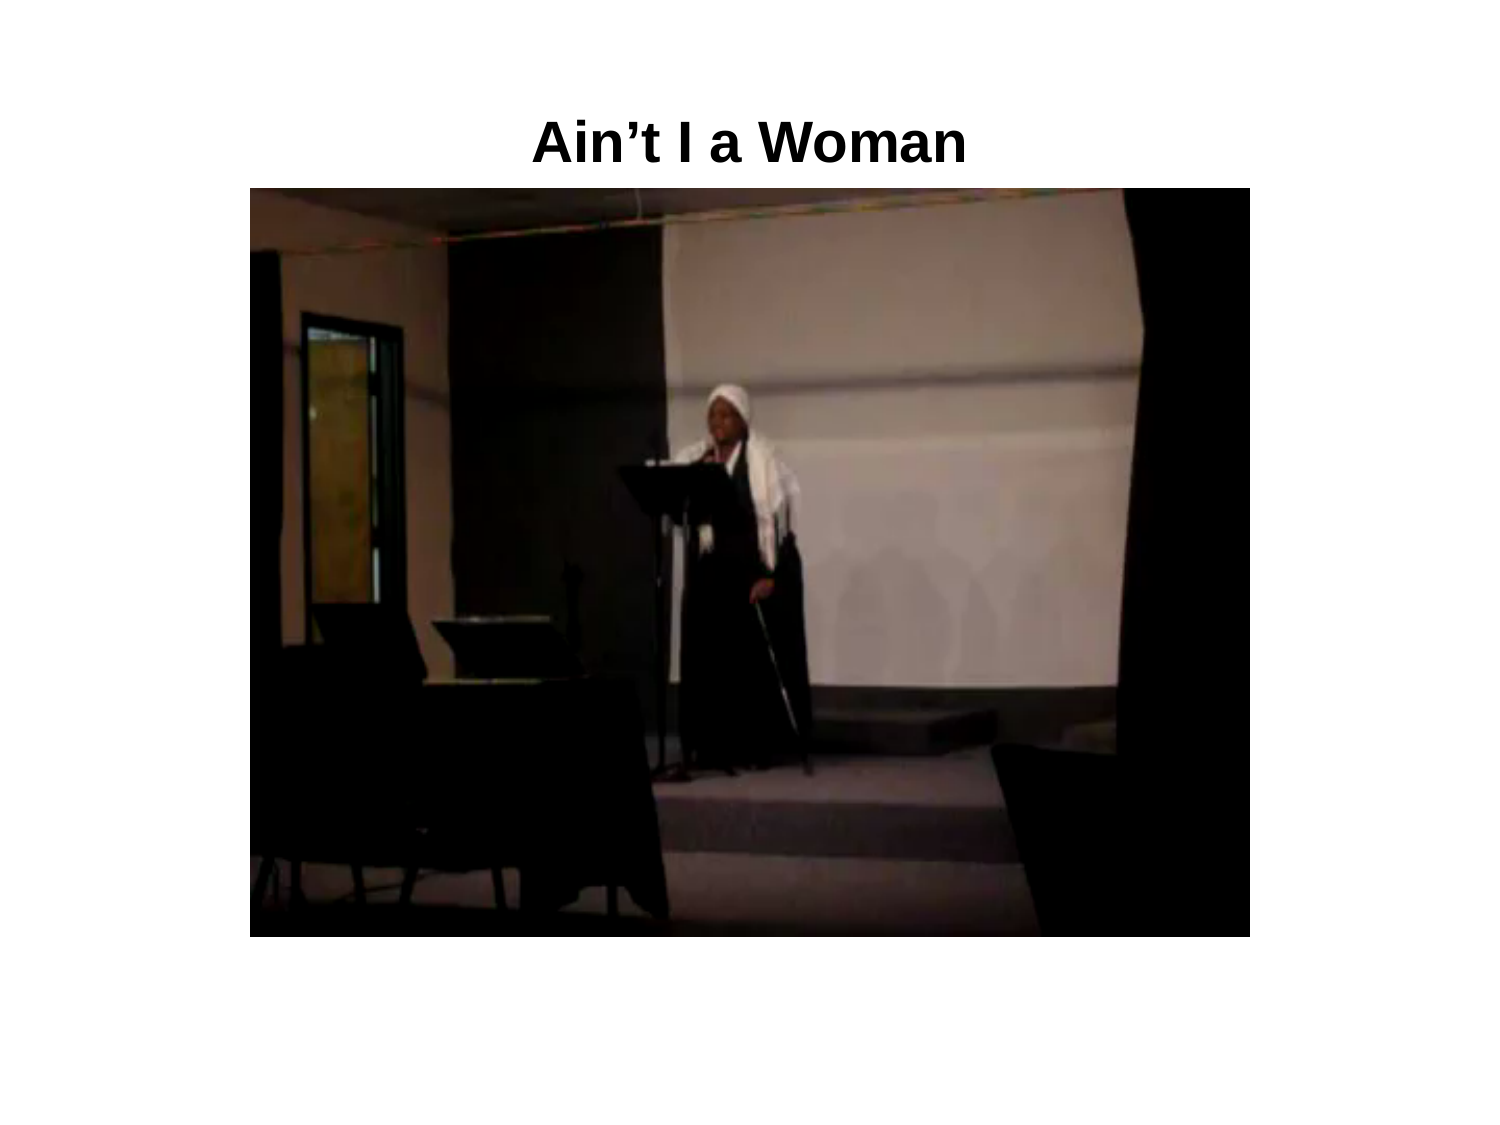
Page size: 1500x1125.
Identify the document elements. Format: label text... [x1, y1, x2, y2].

title Ain’t I a Woman [75, 45, 1425, 233]
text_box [249, 187, 1251, 938]
